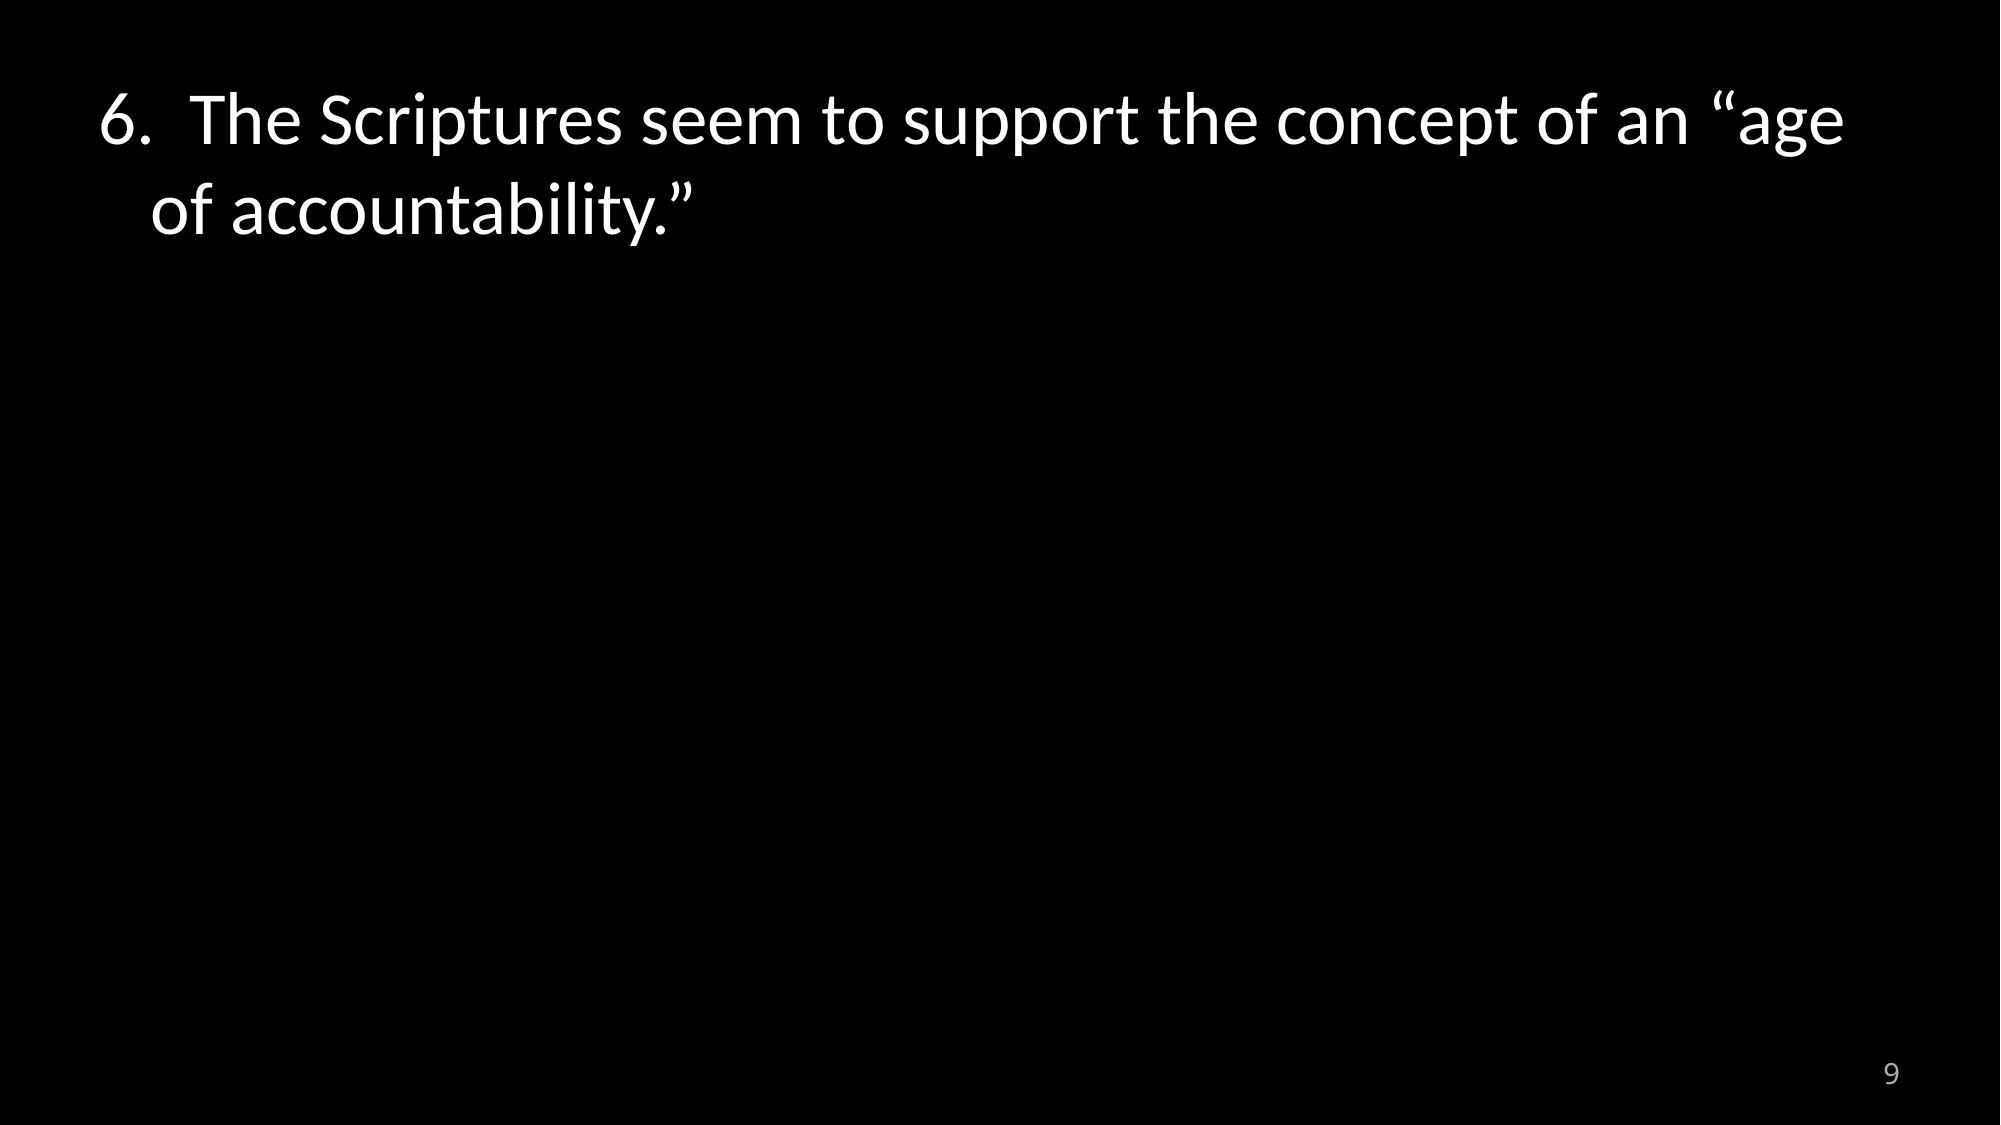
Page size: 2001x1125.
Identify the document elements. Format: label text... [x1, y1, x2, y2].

list 6. The Scriptures seem to support the concept of an “age of accountability.” [83, 62, 1934, 1013]
slide_number 9 [1783, 1042, 1900, 1103]
